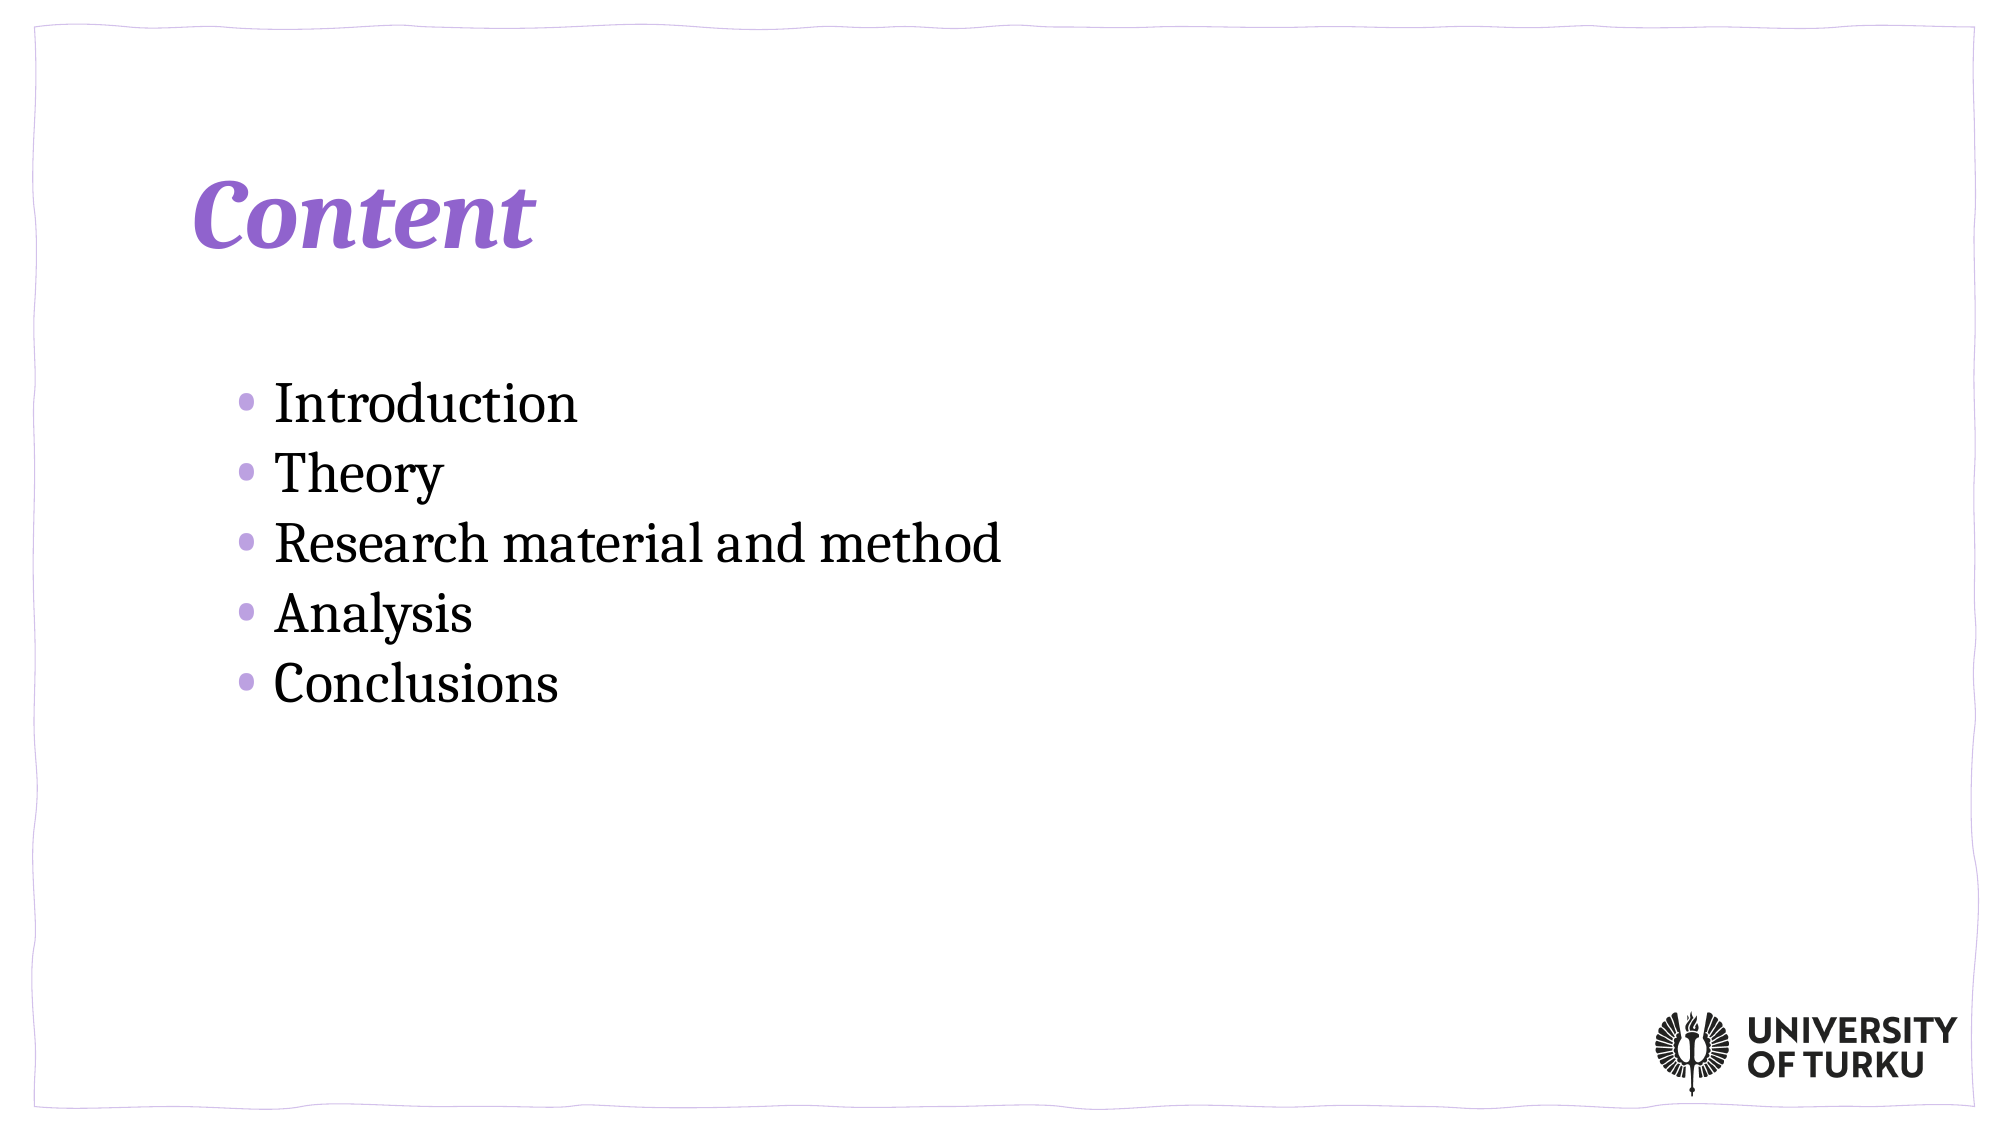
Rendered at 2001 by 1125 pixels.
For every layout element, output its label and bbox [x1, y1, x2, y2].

picture [1610, 973, 2000, 1119]
text_box [30, 23, 1980, 1111]
